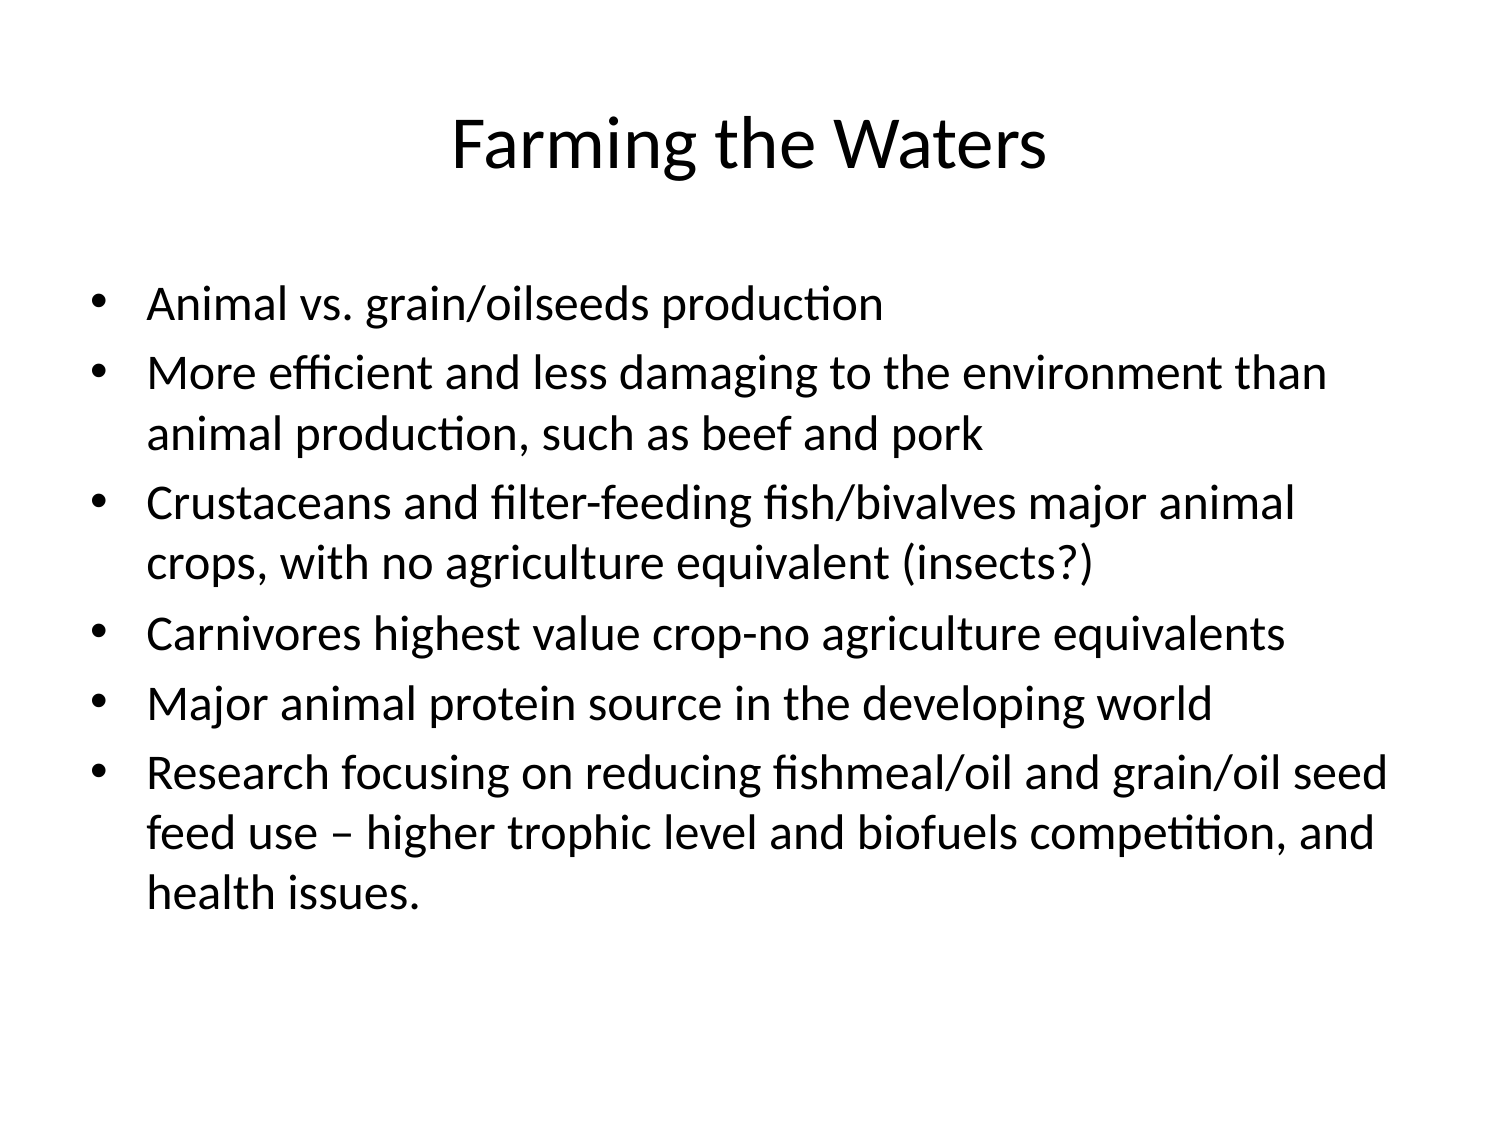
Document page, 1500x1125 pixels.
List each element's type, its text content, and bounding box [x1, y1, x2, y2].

title Farming the Waters [75, 45, 1425, 233]
list Animal vs. grain/oilseeds production More efficient and less damaging to the environment than animal production, such as beef and pork Crustaceans and filter-feeding fish/bivalves major animal crops, with no agriculture equivalent (insects?) Carnivores highest value crop-no agriculture equivalents Major animal protein source in the developing world Research focusing on reducing fishmeal/oil and grain/oil seed feed use – higher trophic level and biofuels competition, and health issues. [75, 262, 1425, 1005]
